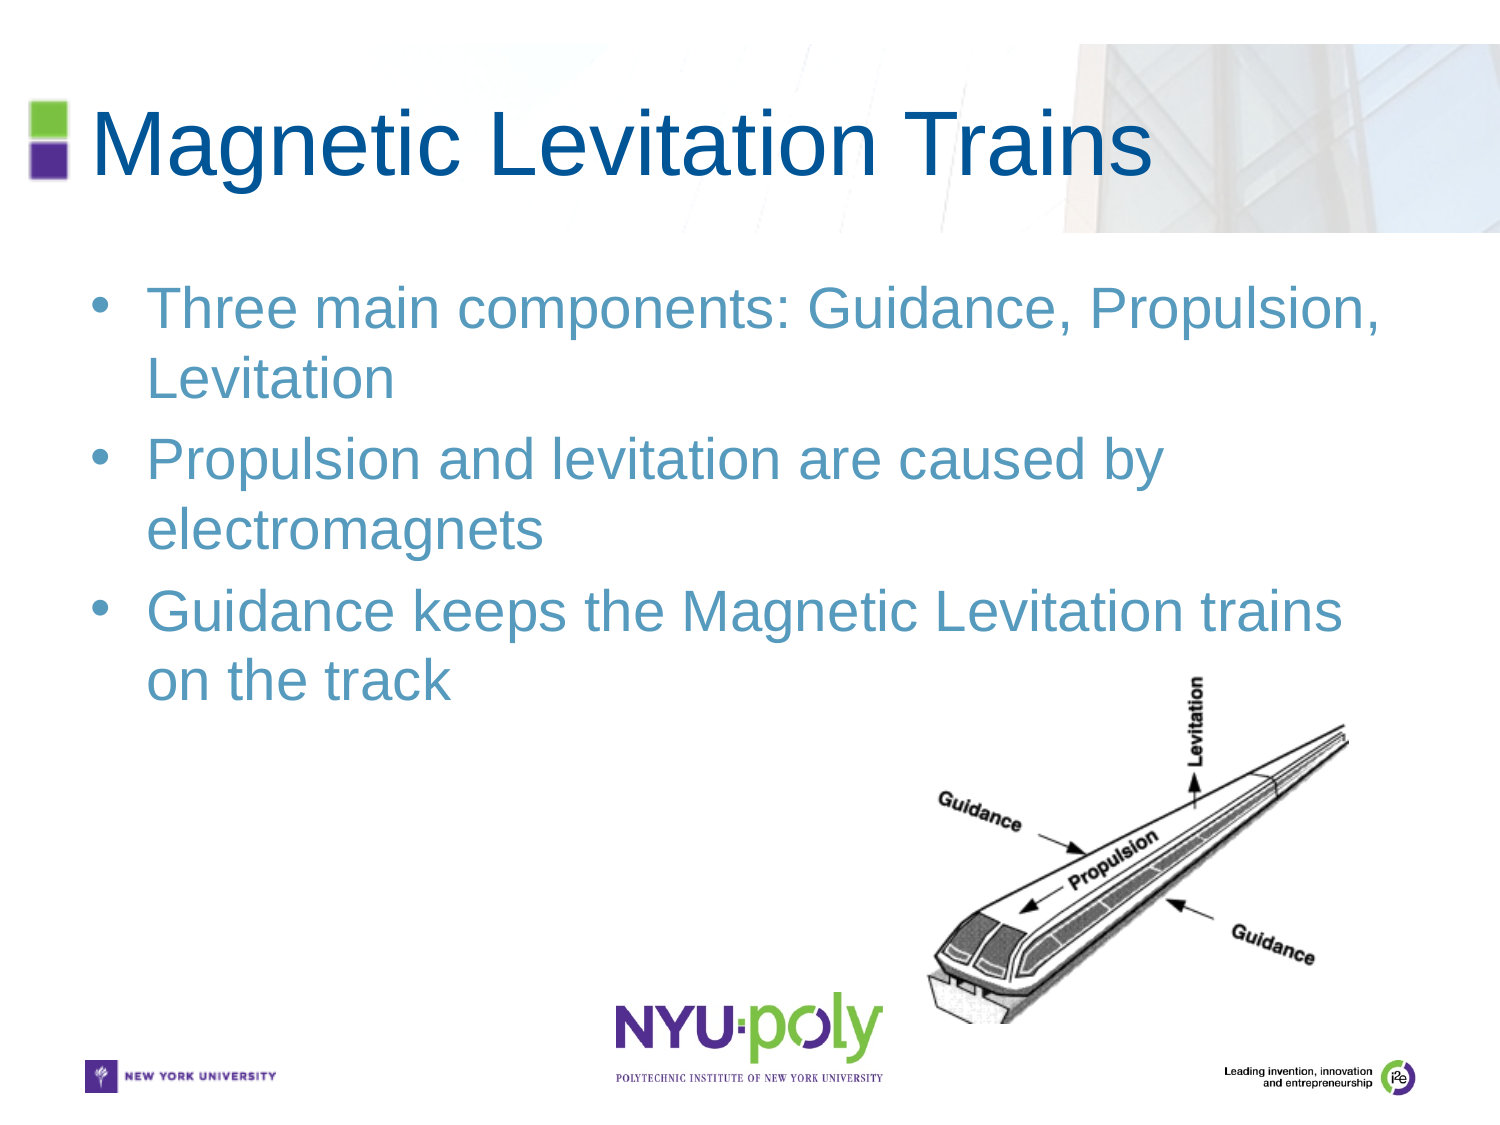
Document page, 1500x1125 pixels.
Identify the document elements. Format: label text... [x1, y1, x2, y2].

picture [85, 1060, 276, 1093]
picture [22, 97, 73, 185]
picture [924, 674, 1349, 1024]
title Magnetic Levitation Trains [75, 45, 1425, 233]
picture [616, 1005, 883, 1082]
picture [1225, 1060, 1416, 1096]
list Three main components: Guidance, Propulsion, Levitation Propulsion and levitation are caused by electromagnets Guidance keeps the Magnetic Levitation trains on the track [75, 262, 1425, 1005]
